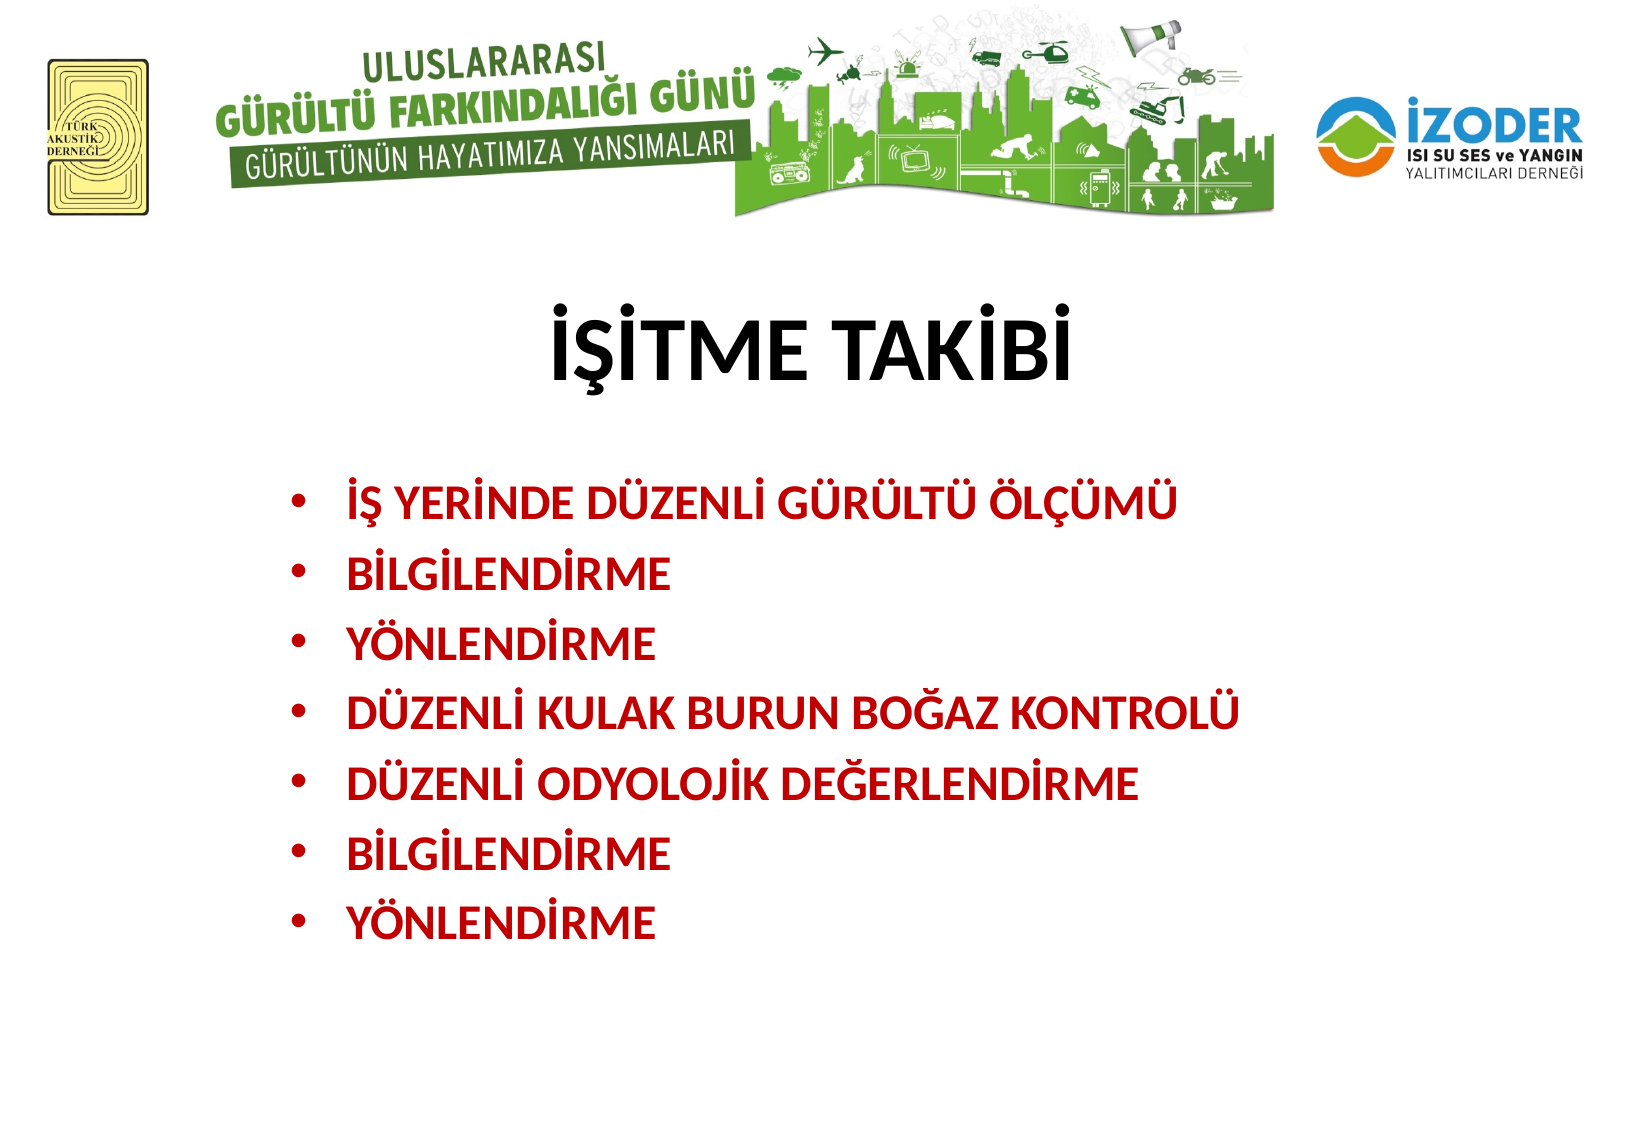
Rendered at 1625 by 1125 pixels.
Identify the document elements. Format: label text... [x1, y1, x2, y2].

title İŞİTME TAKİBİ [81, 252, 1544, 438]
picture [0, 4, 1625, 241]
list İŞ YERİNDE DÜZENLİ GÜRÜLTÜ ÖLÇÜMÜ BİLGİLENDİRME YÖNLENDİRME DÜZENLİ KULAK BURUN BOĞAZ KONTROLÜ DÜZENLİ ODYOLOJİK DEĞERLENDİRME BİLGİLENDİRME YÖNLENDİRME [274, 462, 1488, 1013]
